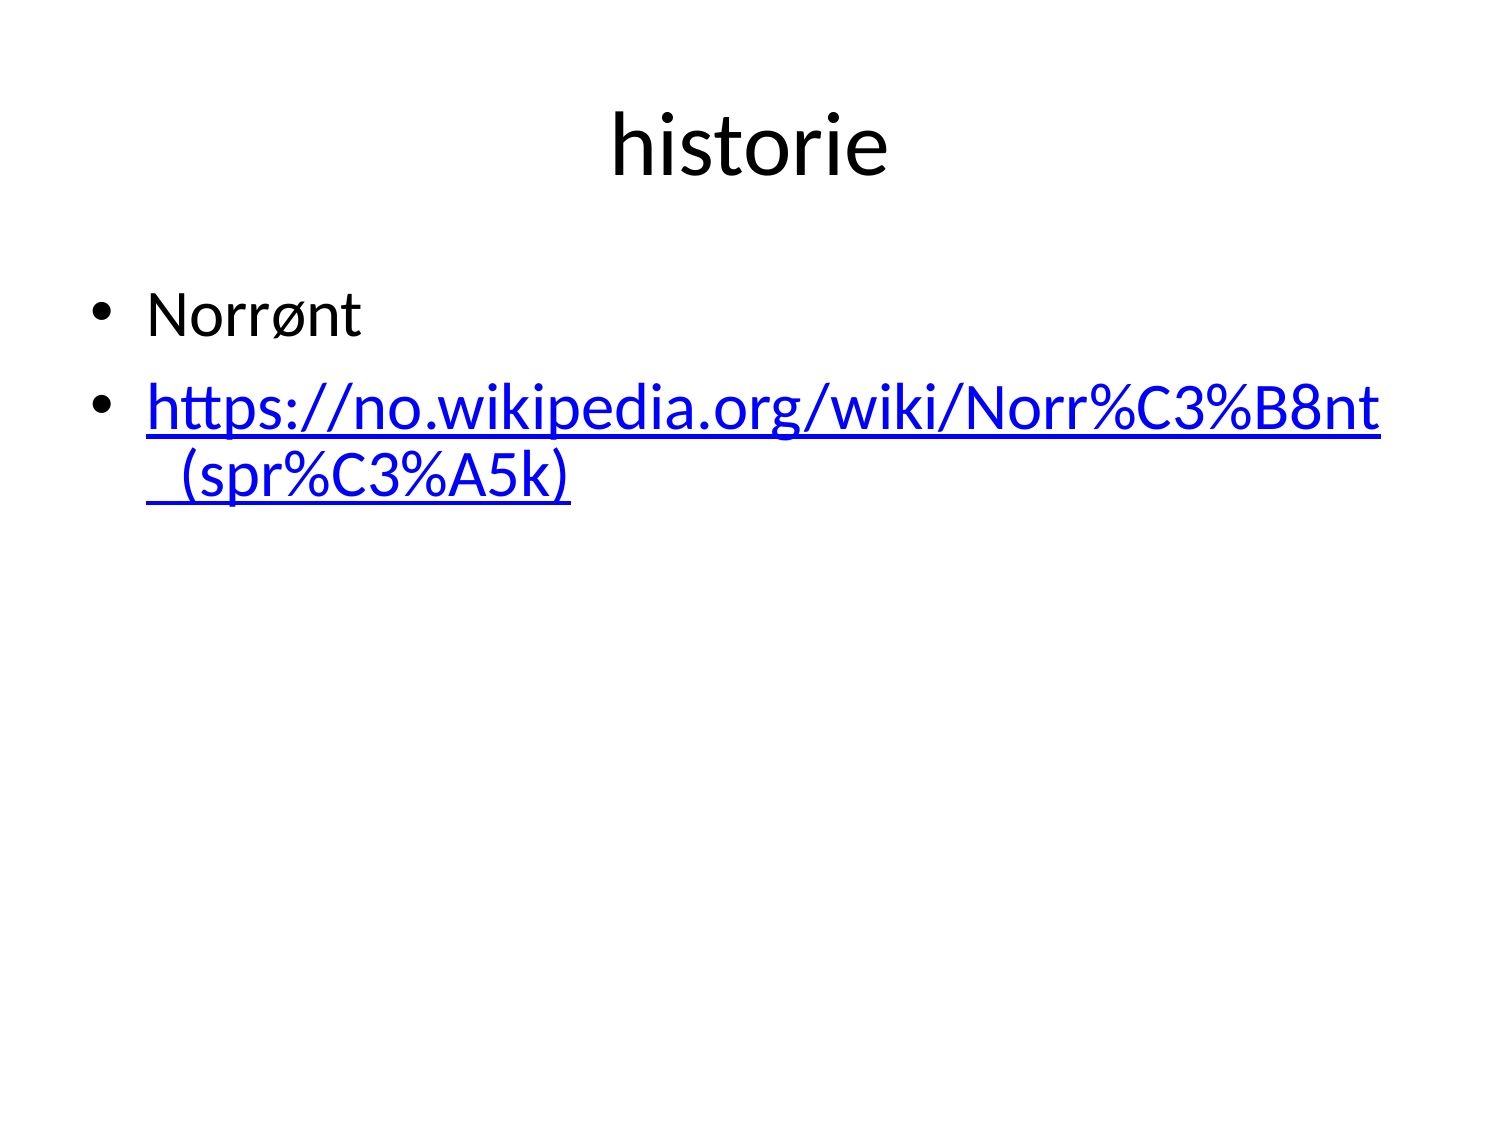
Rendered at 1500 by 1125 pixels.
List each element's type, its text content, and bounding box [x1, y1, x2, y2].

list Norrønt https://no.wikipedia.org/wiki/Norr%C3%B8nt_(spr%C3%A5k) [75, 262, 1425, 1005]
title historie [75, 45, 1425, 233]
